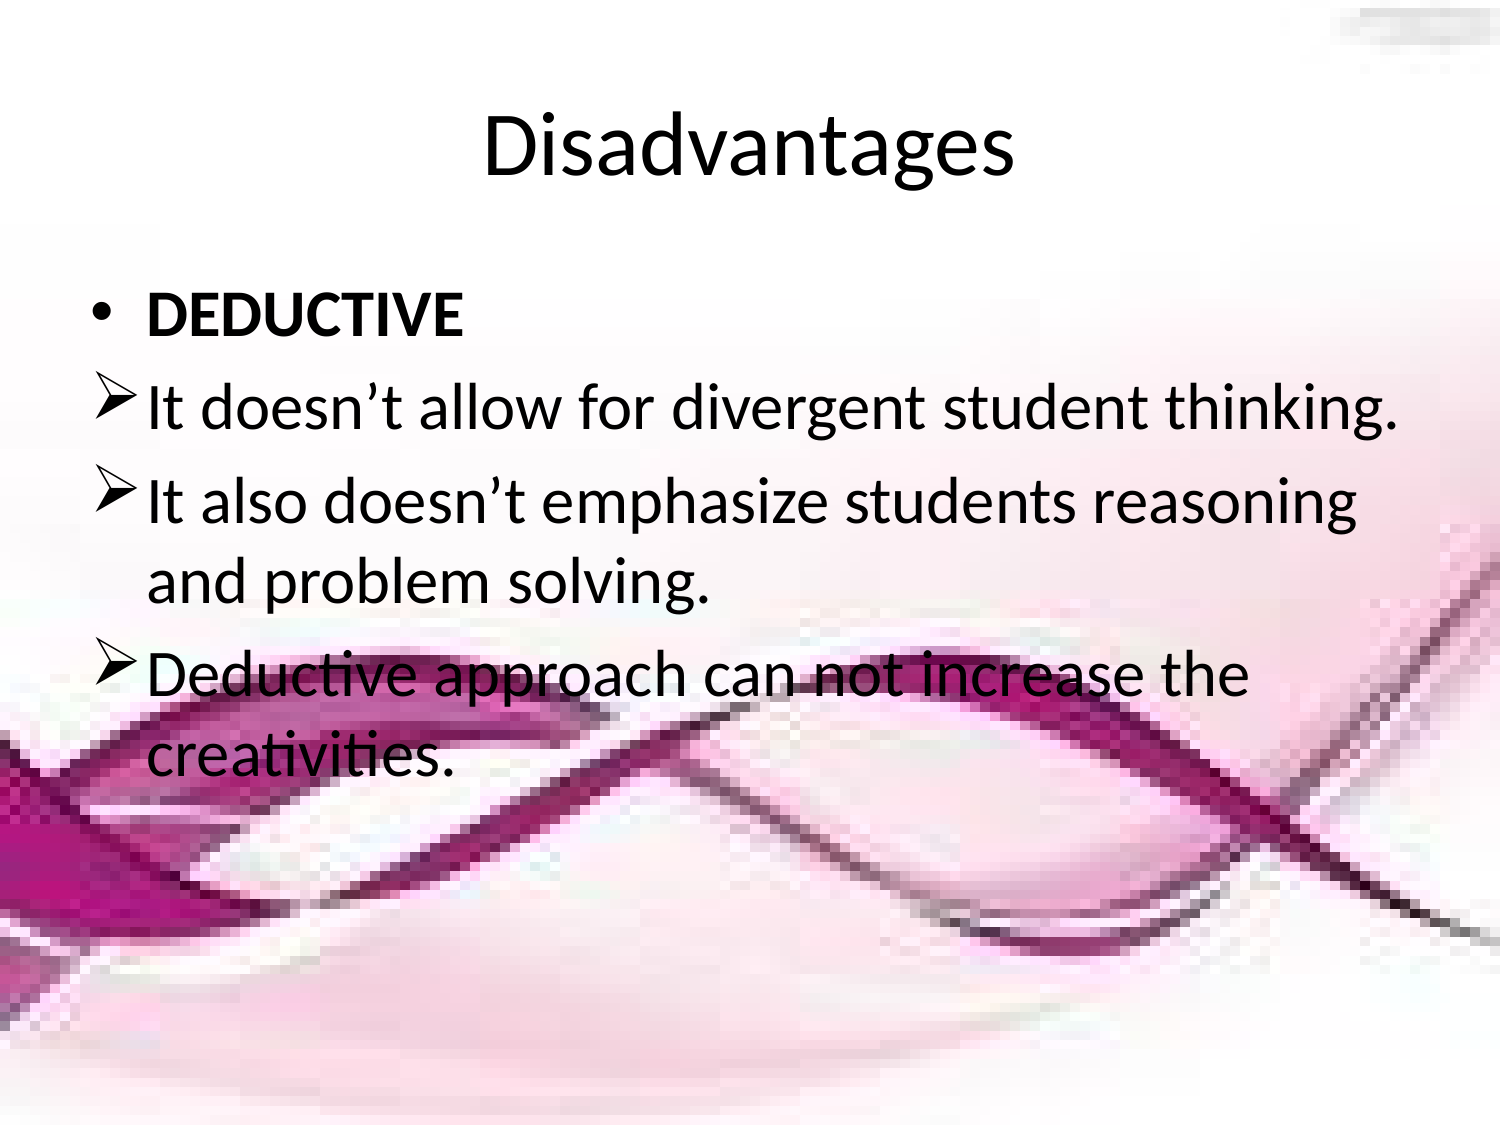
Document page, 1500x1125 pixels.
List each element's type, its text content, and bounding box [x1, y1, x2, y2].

list DEDUCTIVE It doesn’t allow for divergent student thinking. It also doesn’t emphasize students reasoning and problem solving. Deductive approach can not increase the creativities. [75, 262, 1425, 1005]
picture [0, 0, 1500, 1125]
title Disadvantages [75, 45, 1425, 233]
